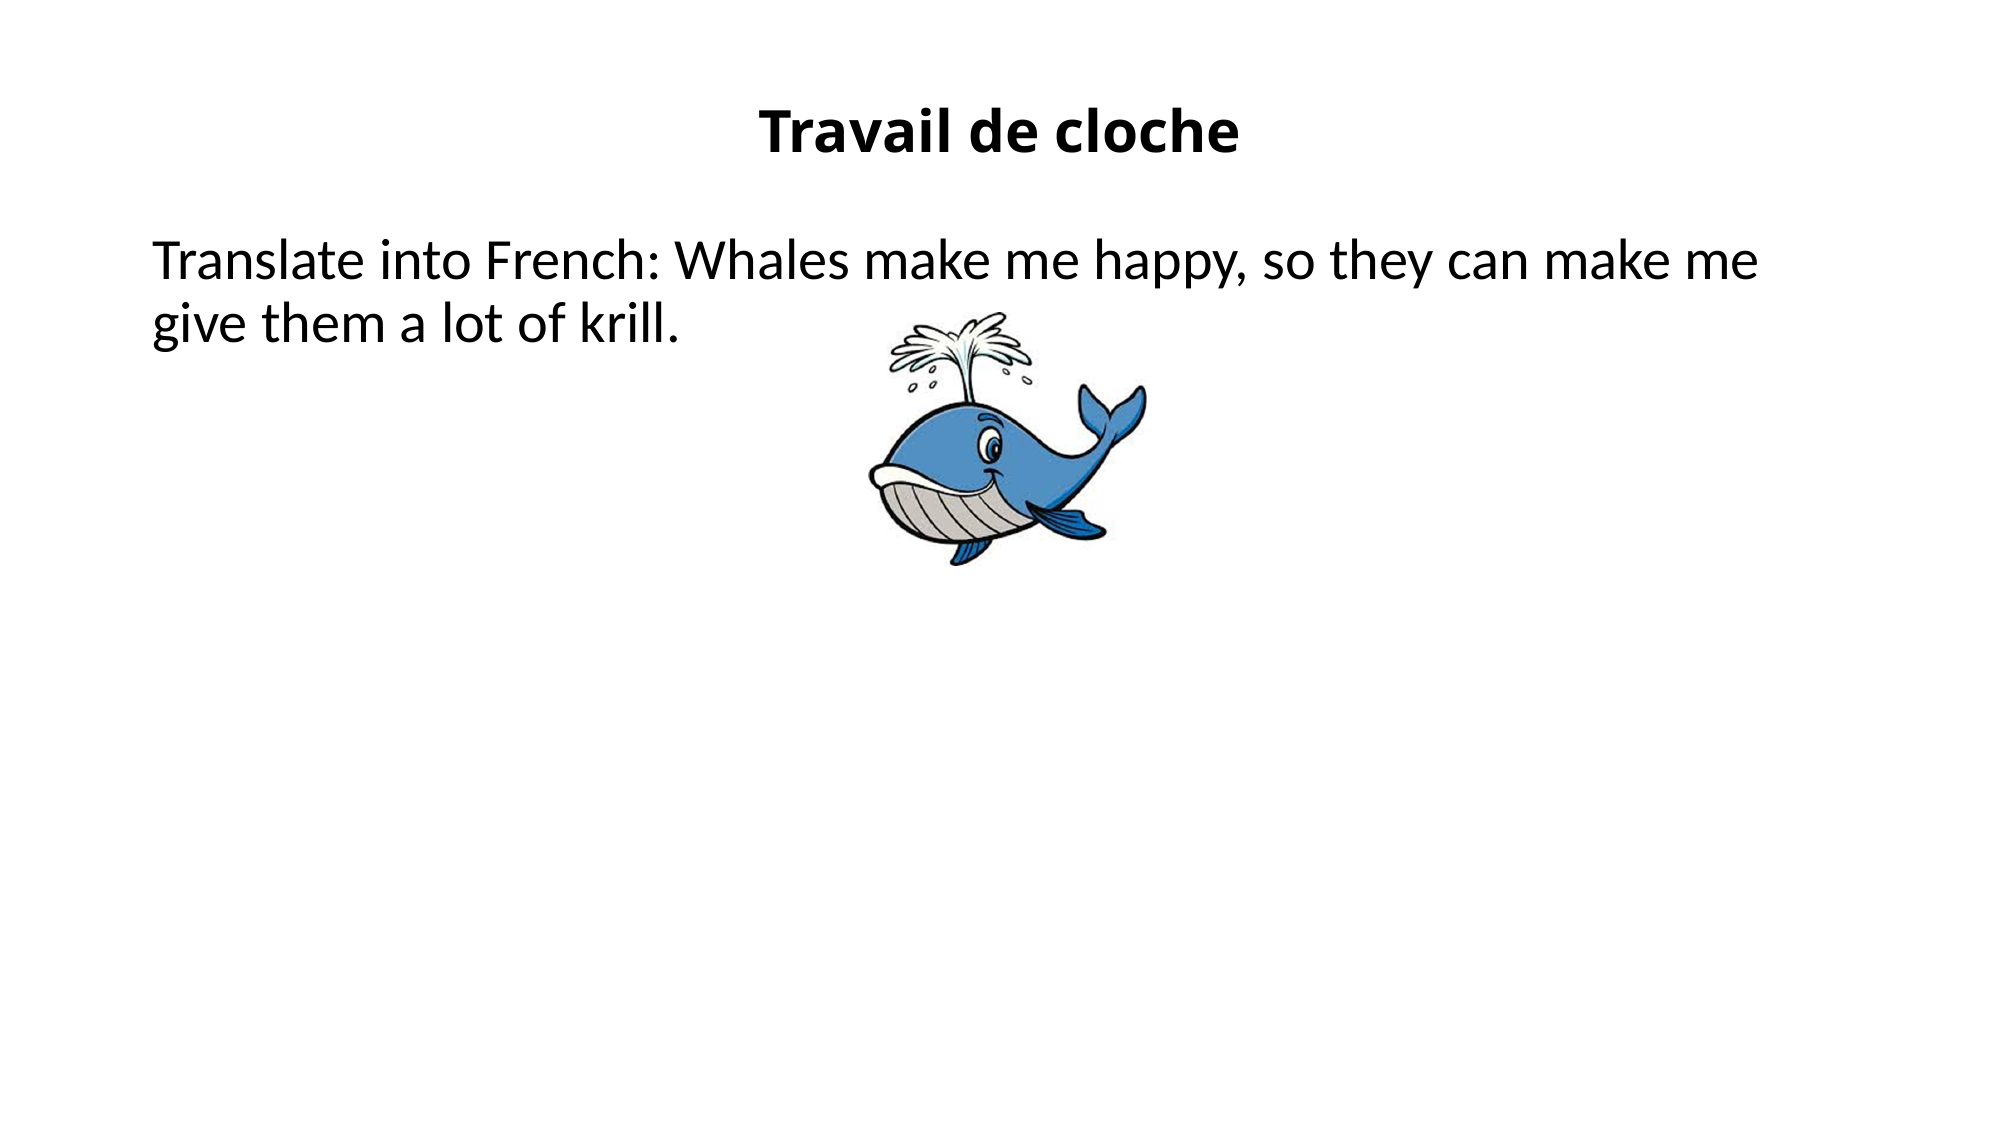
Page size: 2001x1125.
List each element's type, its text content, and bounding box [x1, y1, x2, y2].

title Travail de cloche [137, 59, 1863, 221]
picture [868, 312, 1147, 566]
list Translate into French: Whales make me happy, so they can make me give them a lot of krill. [137, 221, 1863, 1014]
